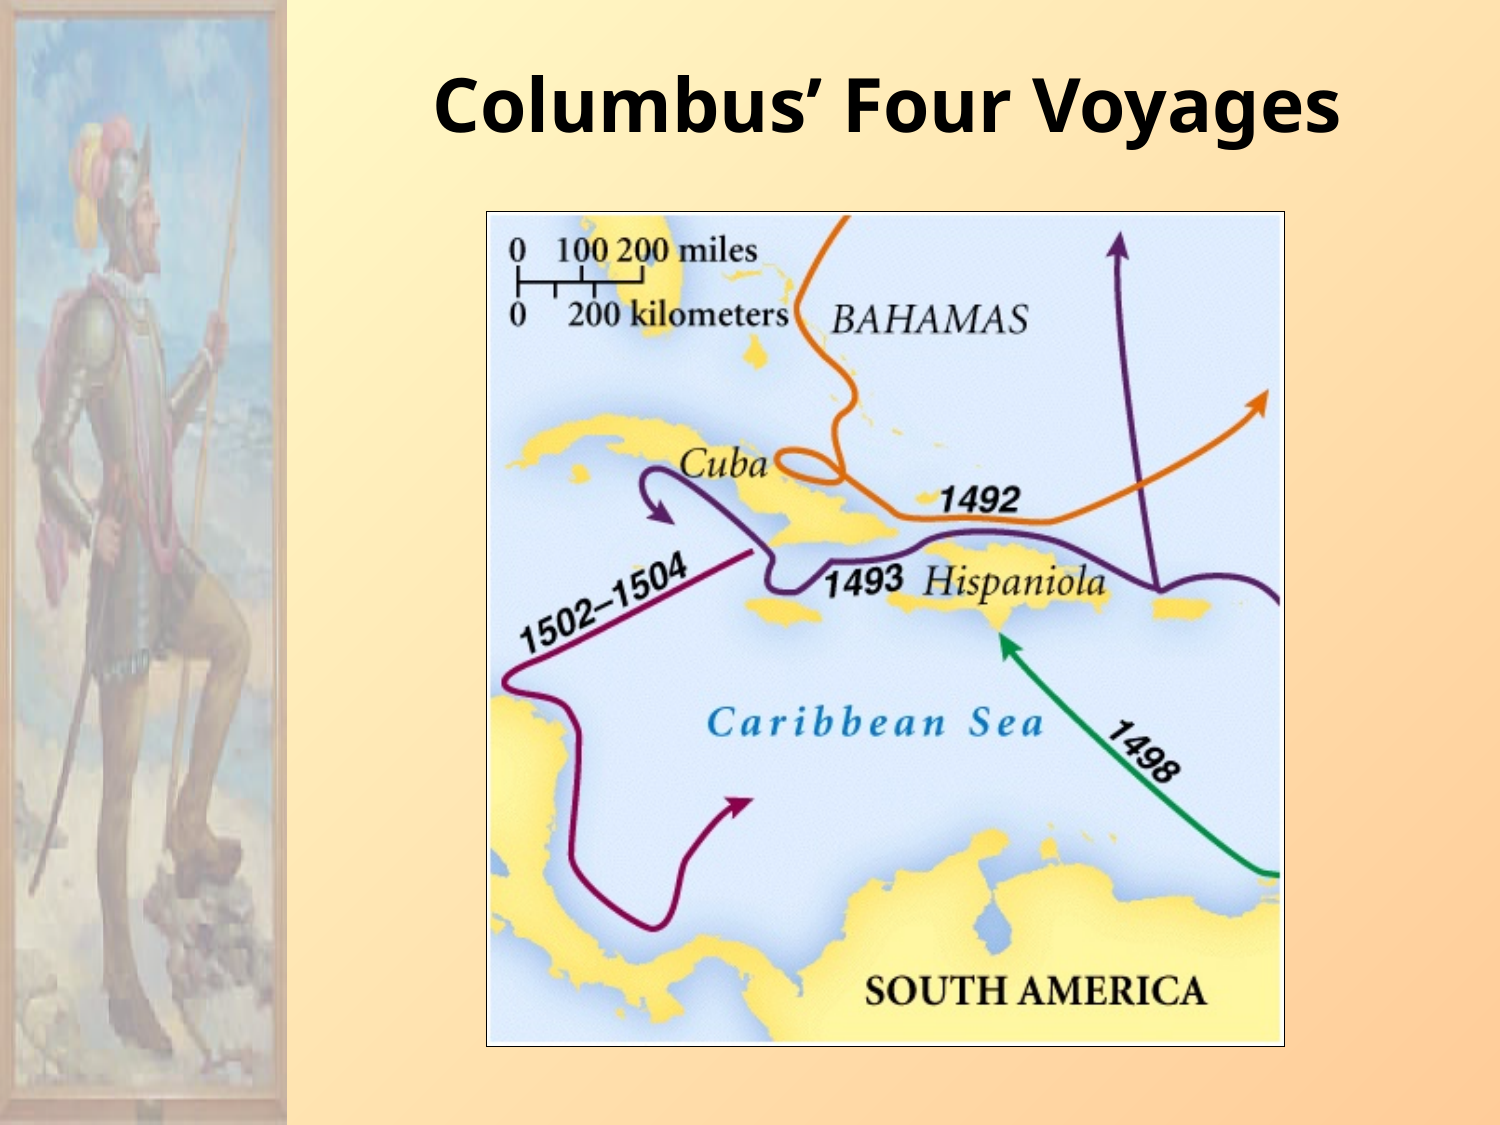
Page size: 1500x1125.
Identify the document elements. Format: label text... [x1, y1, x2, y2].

picture [0, 0, 287, 1125]
text_box Columbus’ Four Voyages [324, 49, 1450, 156]
picture [487, 212, 1284, 1047]
